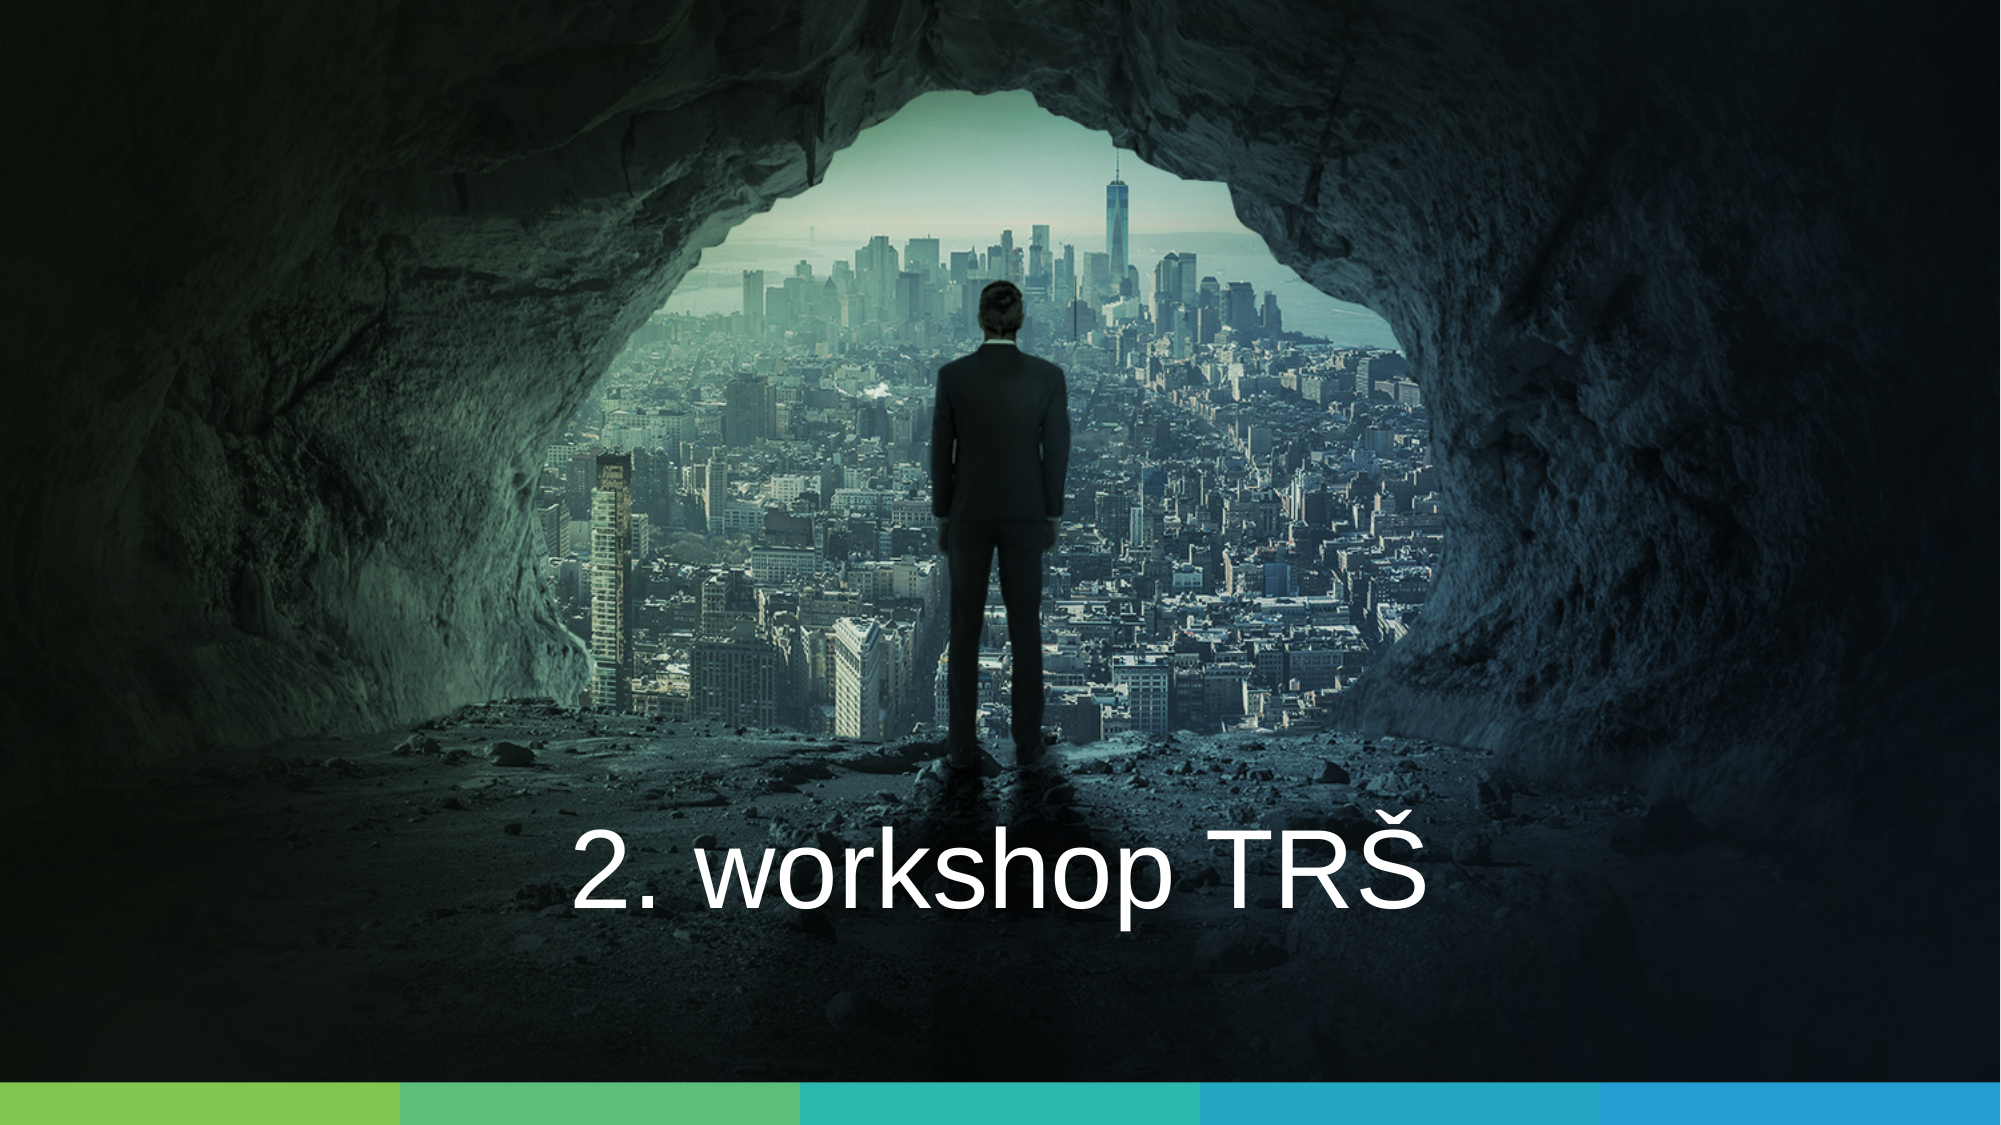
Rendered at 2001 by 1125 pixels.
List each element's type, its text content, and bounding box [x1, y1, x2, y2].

picture [0, 0, 2001, 1125]
text_box 2. workshop TRŠ [0, 788, 2000, 939]
